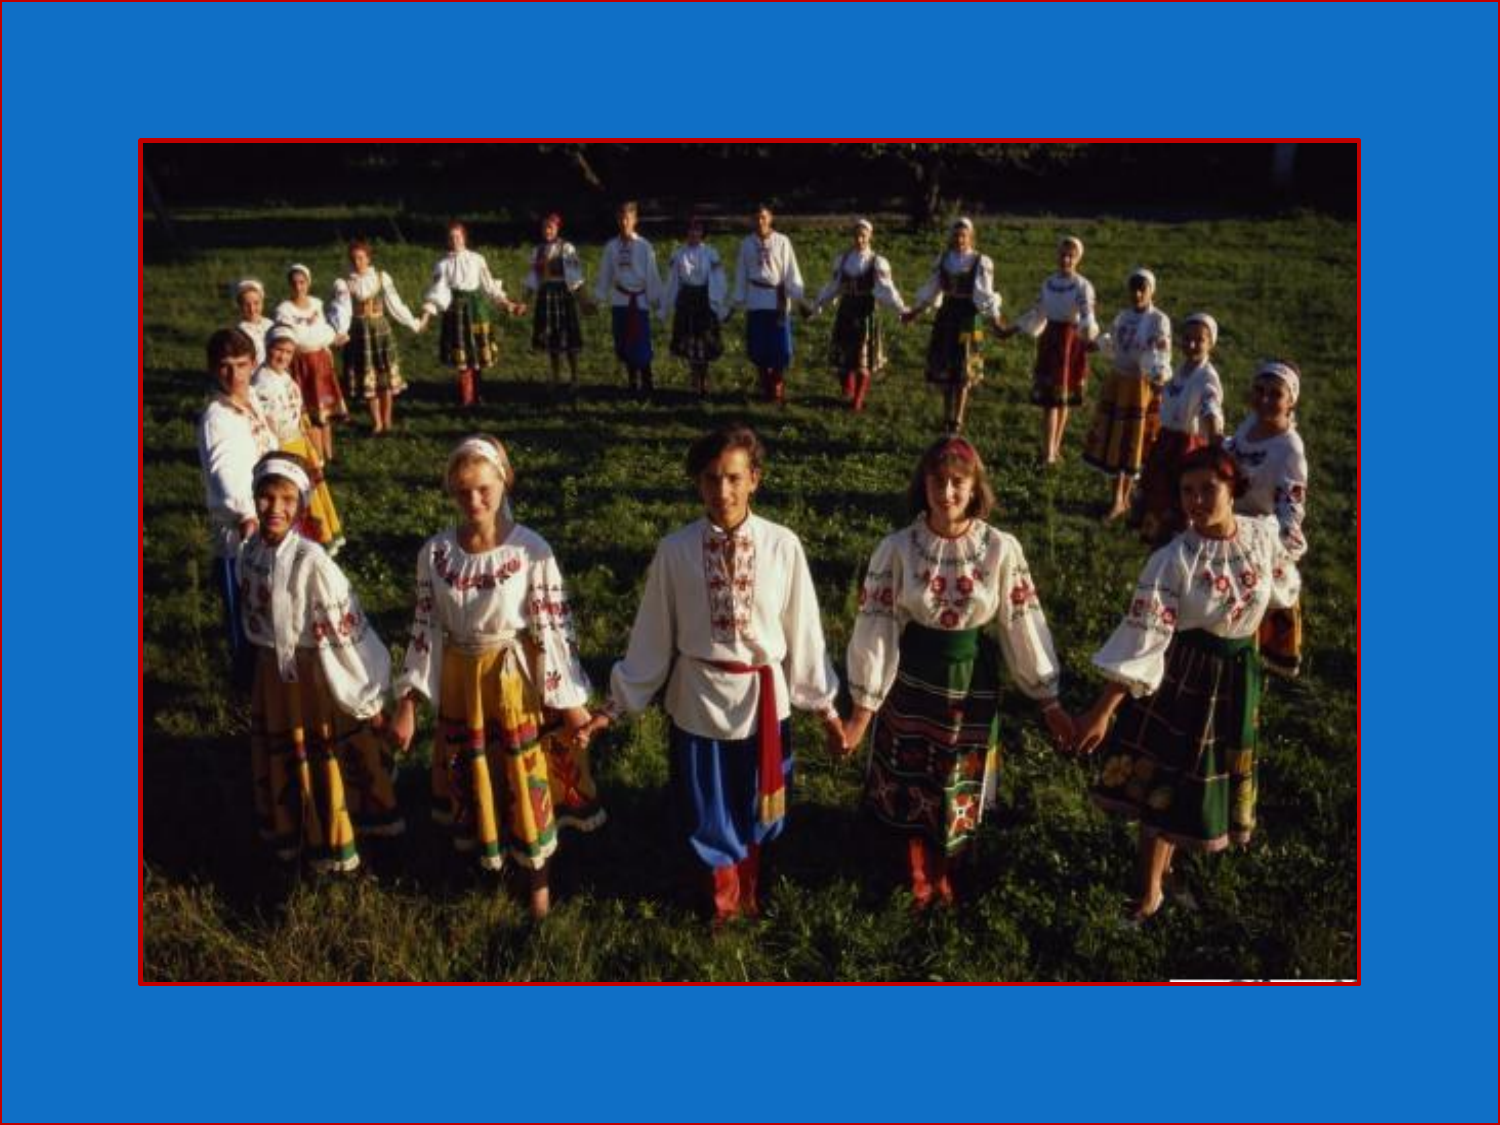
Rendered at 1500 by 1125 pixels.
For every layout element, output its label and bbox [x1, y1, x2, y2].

picture [88, 89, 1400, 1024]
text_box [0, 0, 1500, 1125]
